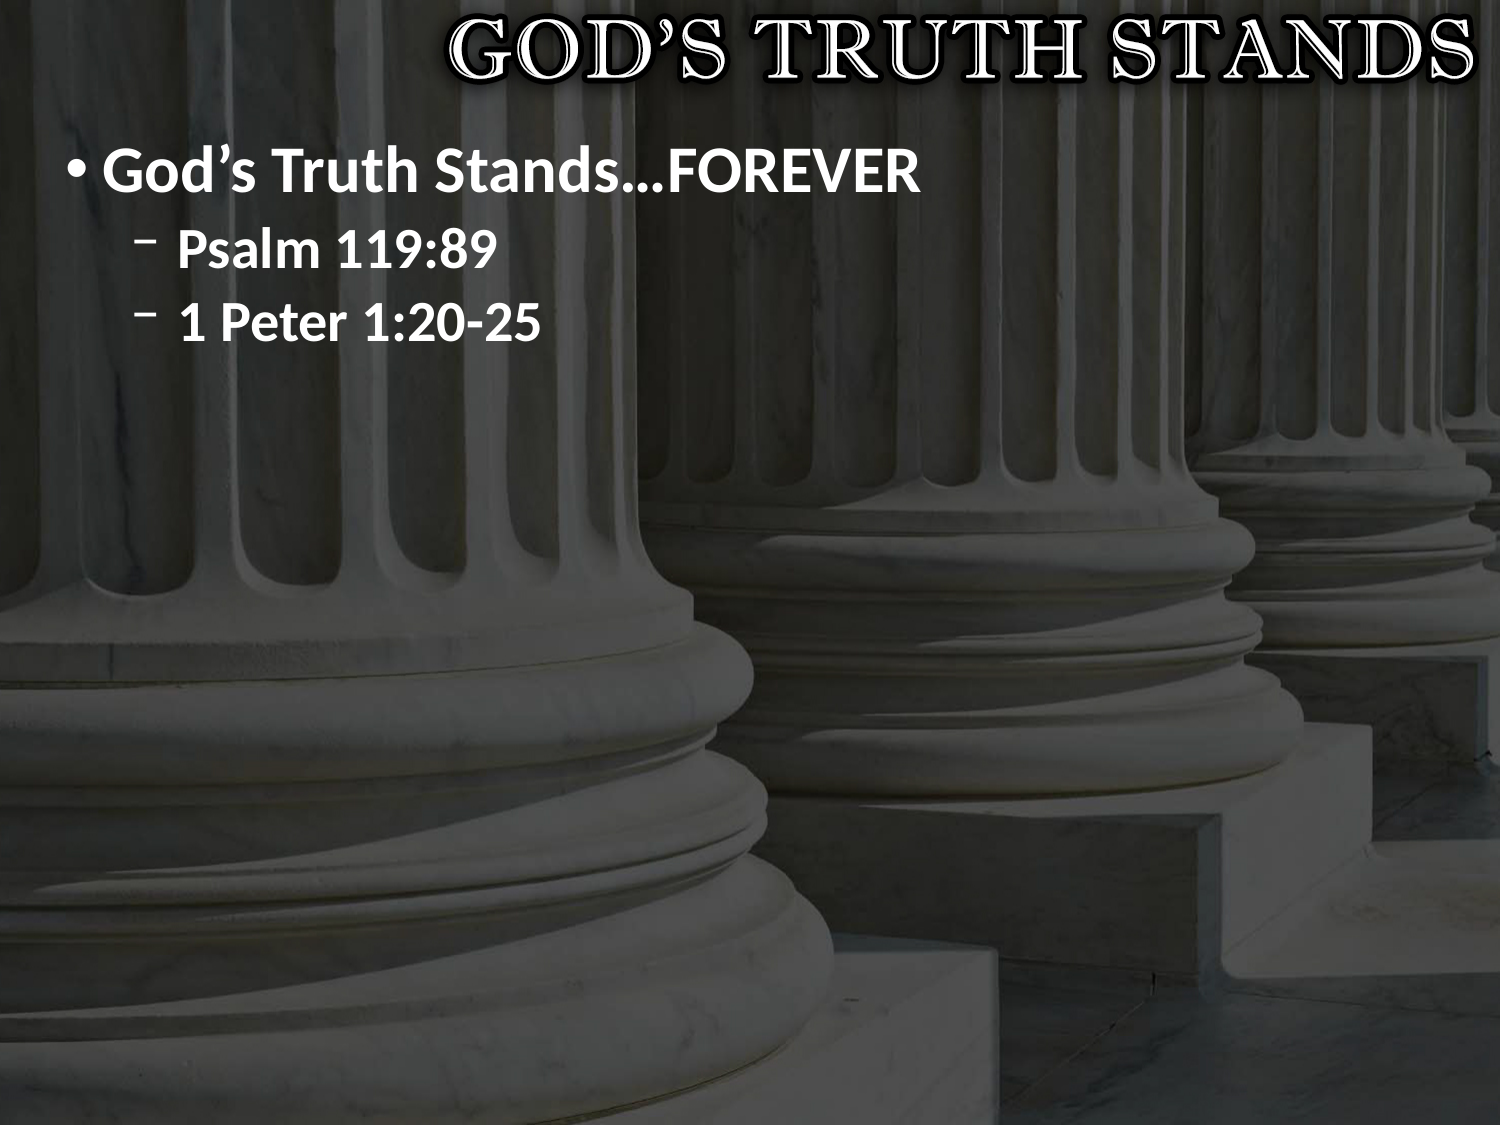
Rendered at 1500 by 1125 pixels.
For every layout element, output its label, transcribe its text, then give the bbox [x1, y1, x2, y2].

picture [0, 0, 1500, 1125]
list God’s Truth Stands…FOREVER Psalm 119:89 1 Peter 1:20-25 [50, 127, 1476, 1125]
